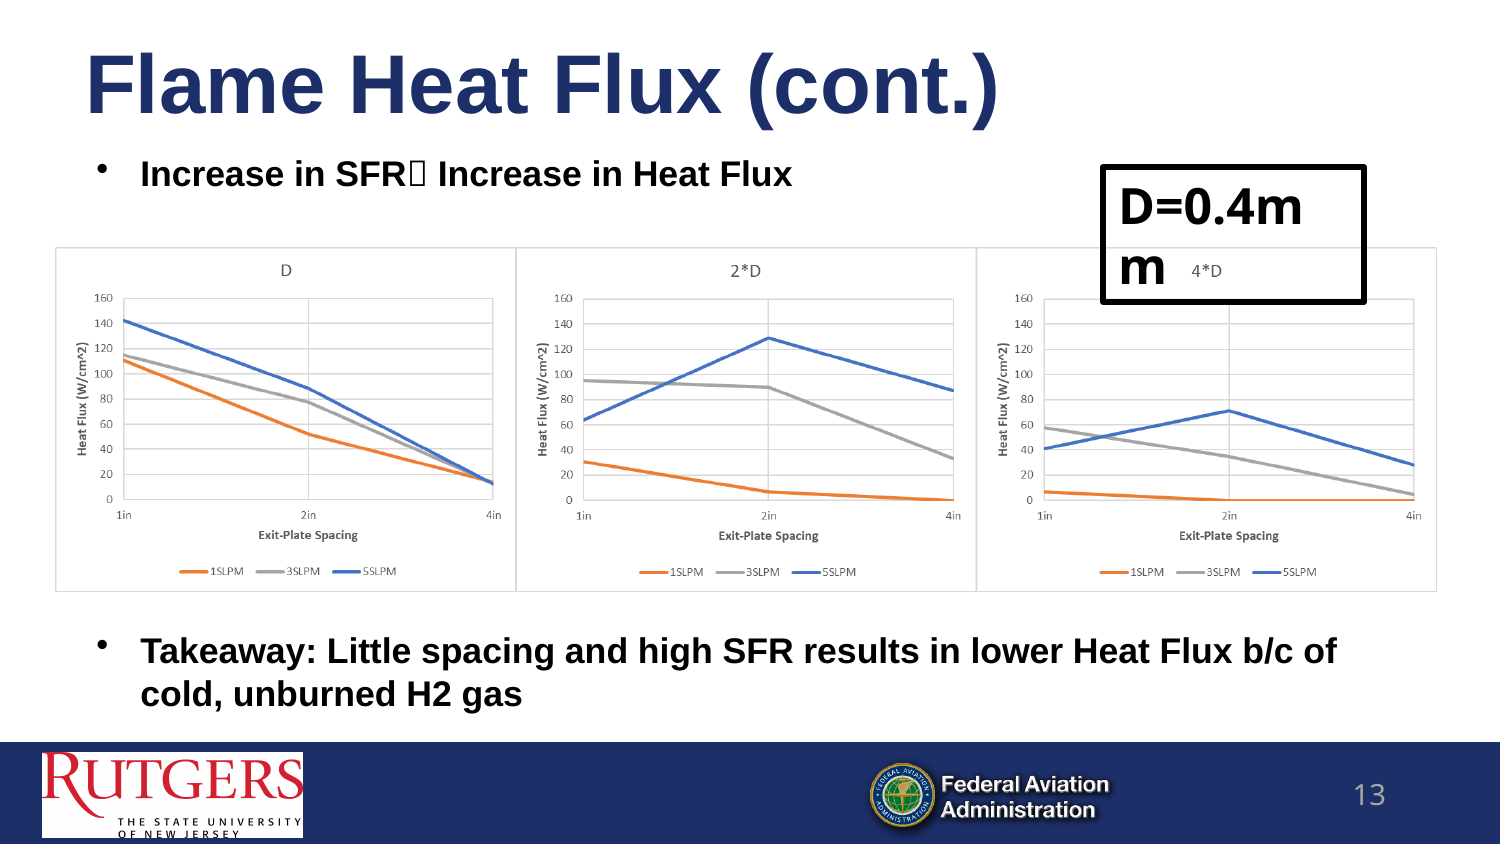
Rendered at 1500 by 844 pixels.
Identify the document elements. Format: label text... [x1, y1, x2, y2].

slide_number 13 [1121, 768, 1402, 826]
picture [859, 752, 1120, 844]
title Flame Heat Flux (cont.) [70, 42, 1461, 118]
picture [55, 247, 1437, 592]
picture [42, 752, 303, 838]
list Increase in SFR Increase in Heat Flux Takeaway: Little spacing and high SFR results in lower Heat Flux b/c of cold, unburned H2 gas [81, 601, 1402, 726]
text_box D=0.4mm [1103, 167, 1364, 245]
list Increase in SFR Increase in Heat Flux Takeaway: Little spacing and high SFR results in lower Heat Flux b/c of cold, unburned H2 gas [81, 143, 1402, 245]
